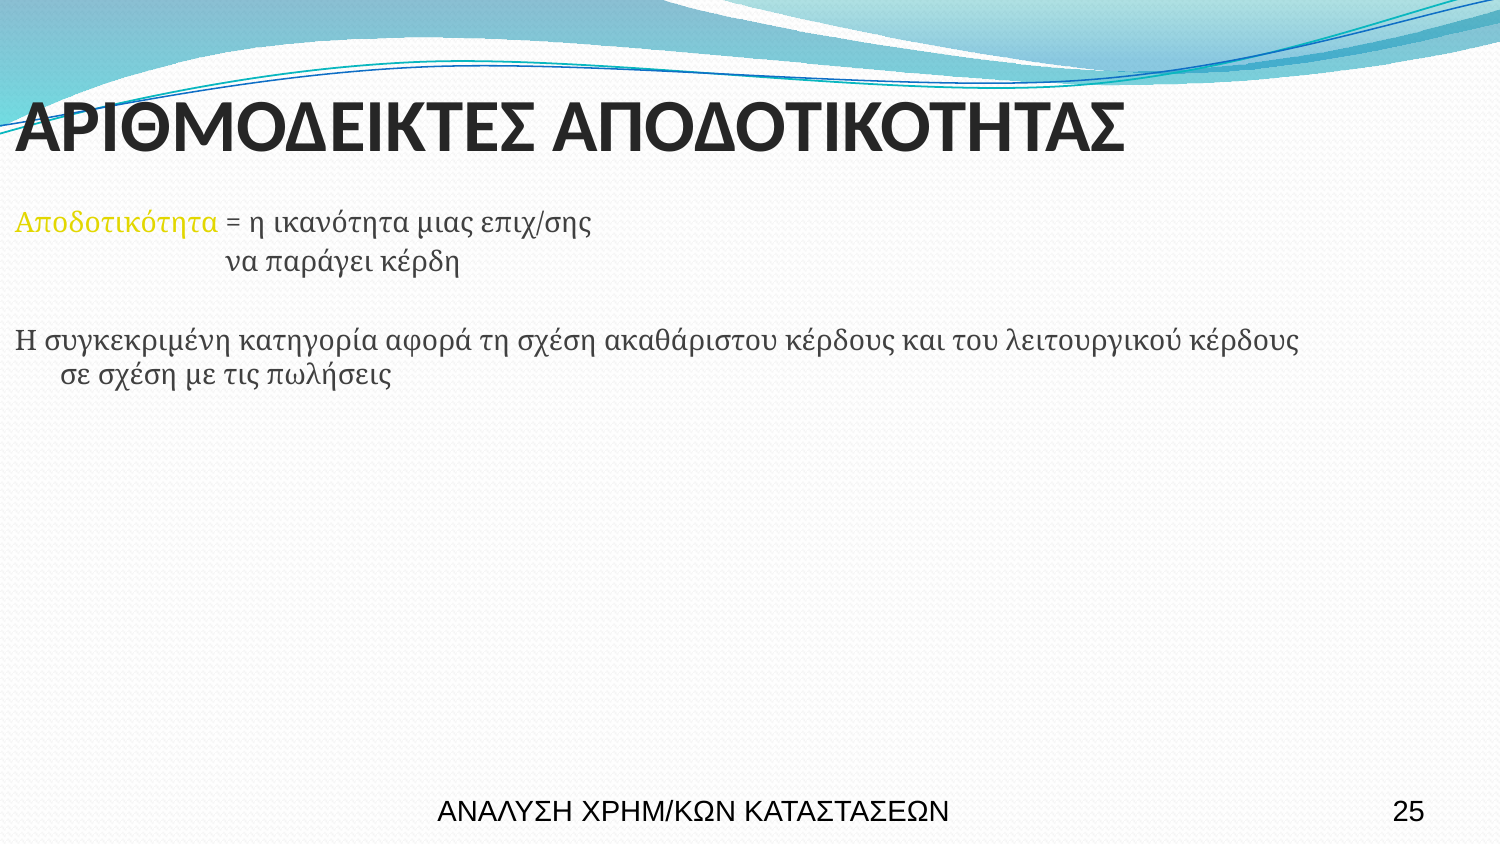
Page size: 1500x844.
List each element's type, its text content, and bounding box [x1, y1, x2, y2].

title ΑΡΙΘΜΟΔΕΙΚΤΕΣ ΑΠΟΔΟΤΙΚΟΤΗΤΑΣ [0, 33, 1350, 175]
list Αποδοτικότητα = η ικανότητα μιας επιχ/σης να παράγει κέρδη Η συγκεκριμένη κατηγορία αφορά τη σχέση ακαθάριστου κέρδους και του λειτουργικού κέρδους σε σχέση με τις πωλήσεις [0, 196, 1350, 754]
slide_number 25 [1299, 782, 1425, 827]
footer ΑΝΑΛΥΣΗ ΧΡΗΜ/ΚΩΝ ΚΑΤΑΣΤΑΣΕΩΝ [437, 782, 988, 827]
